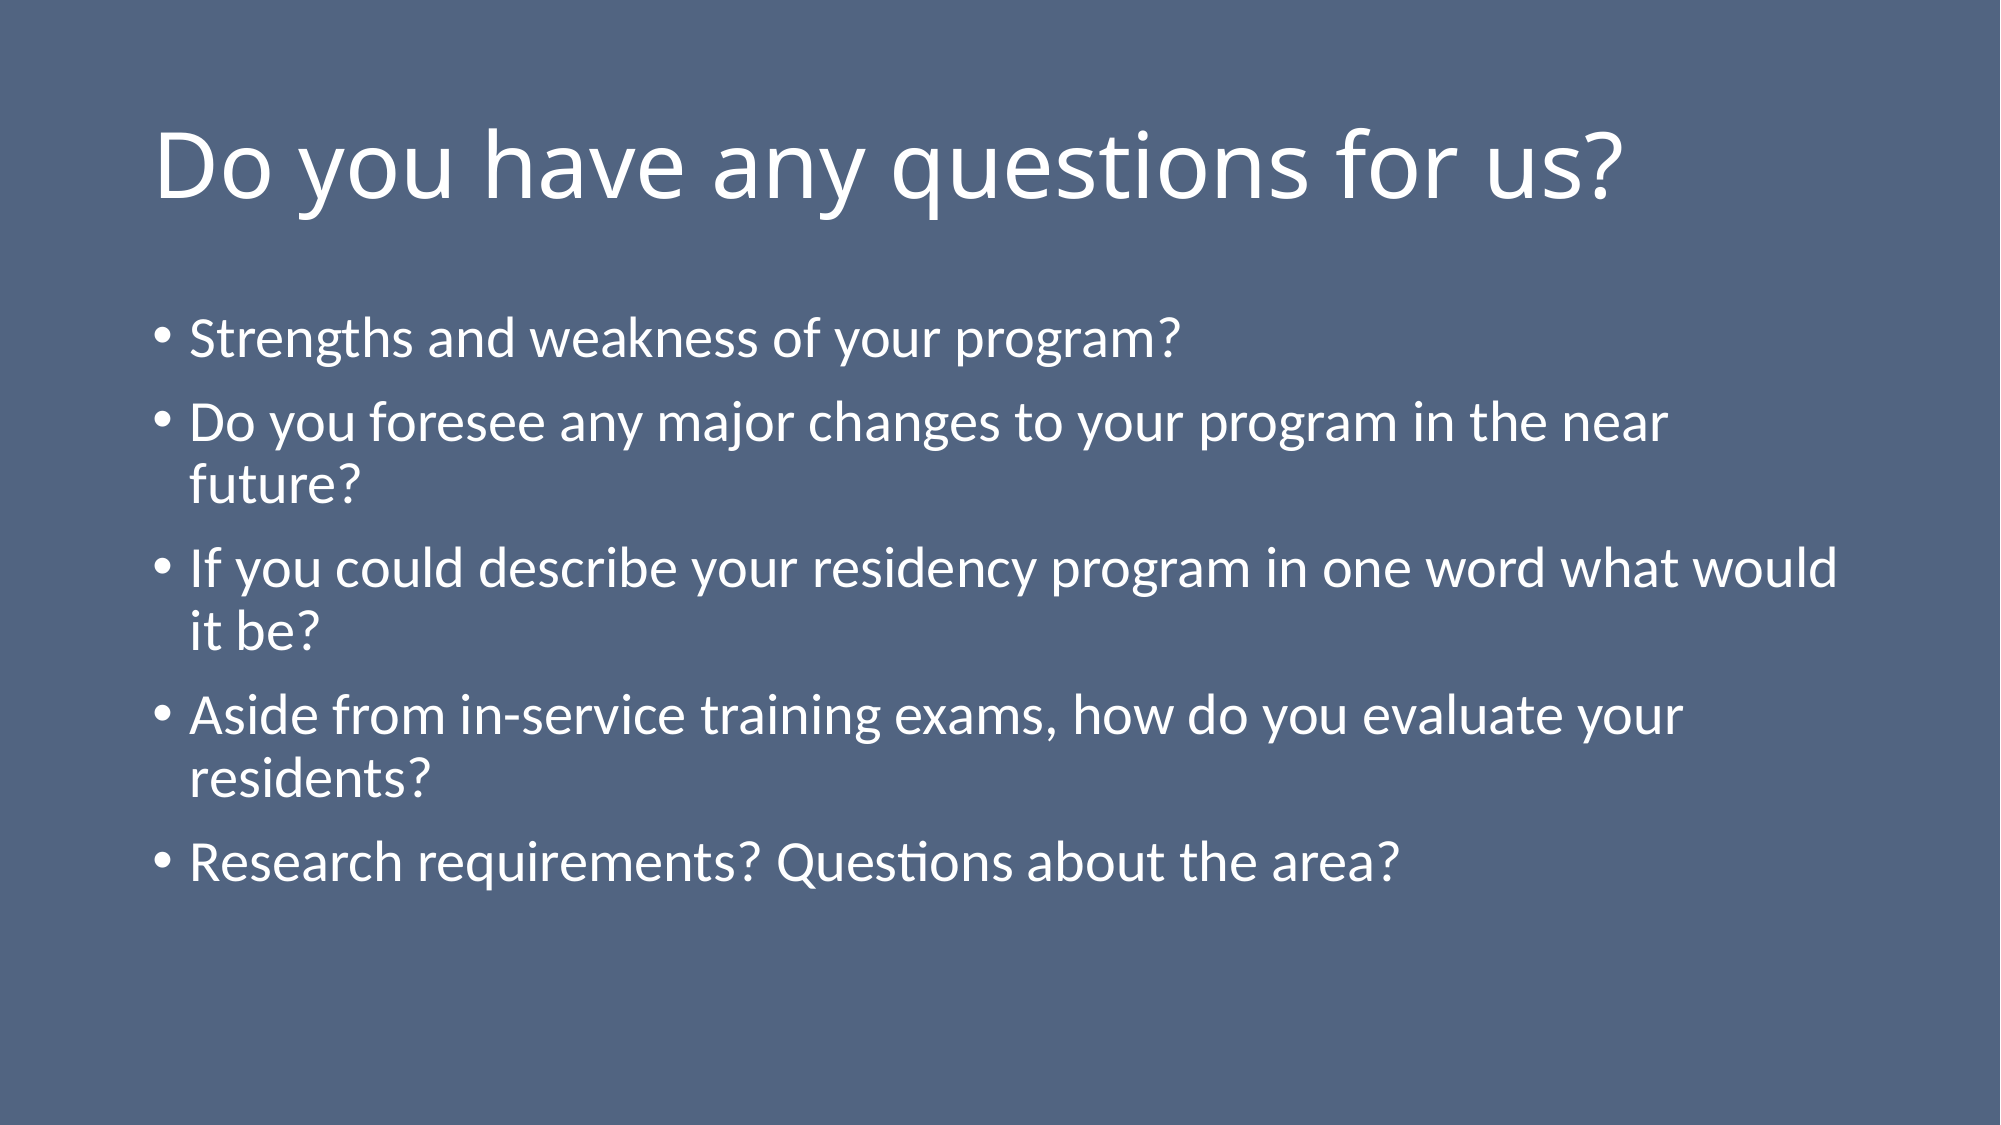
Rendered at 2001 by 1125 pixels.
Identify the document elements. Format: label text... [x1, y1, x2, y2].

title Do you have any questions for us? [137, 59, 1863, 278]
list Strengths and weakness of your program? Do you foresee any major changes to your program in the near future? If you could describe your residency program in one word what would it be? Aside from in-service training exams, how do you evaluate your residents? Research requirements? Questions about the area? [137, 299, 1863, 1014]
